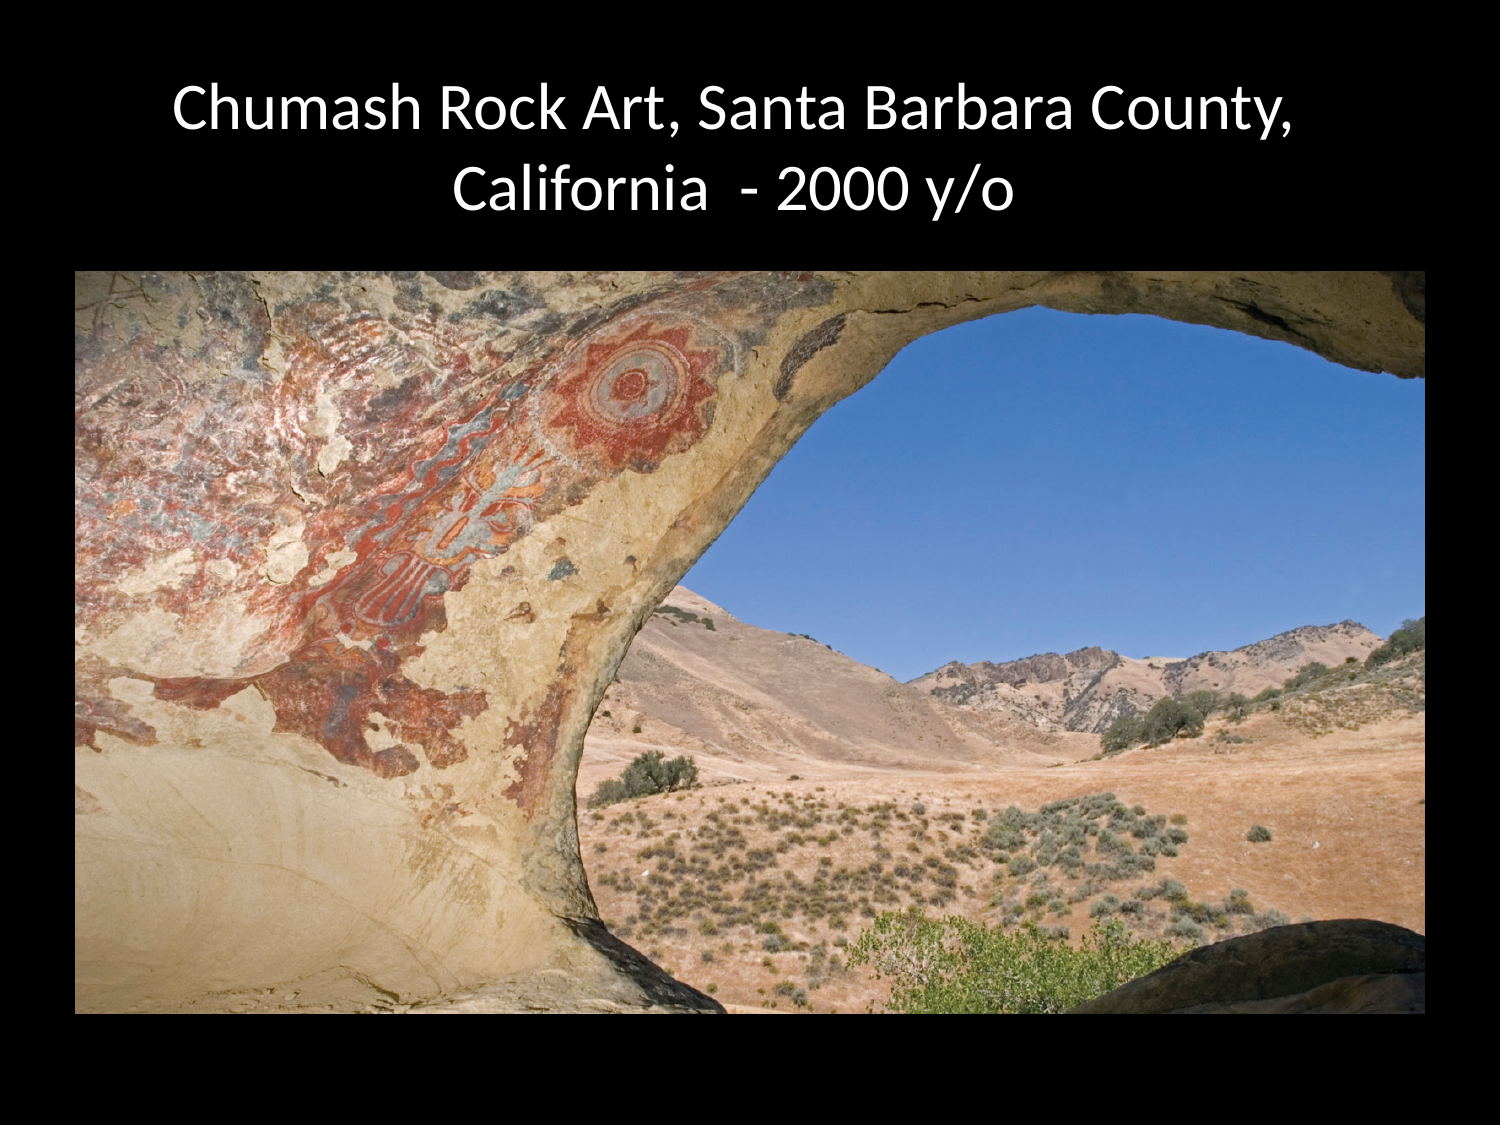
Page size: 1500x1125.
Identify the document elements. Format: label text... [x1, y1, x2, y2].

title Chumash Rock Art, Santa Barbara County, California - 2000 y/o [59, 49, 1410, 238]
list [74, 271, 1426, 1015]
